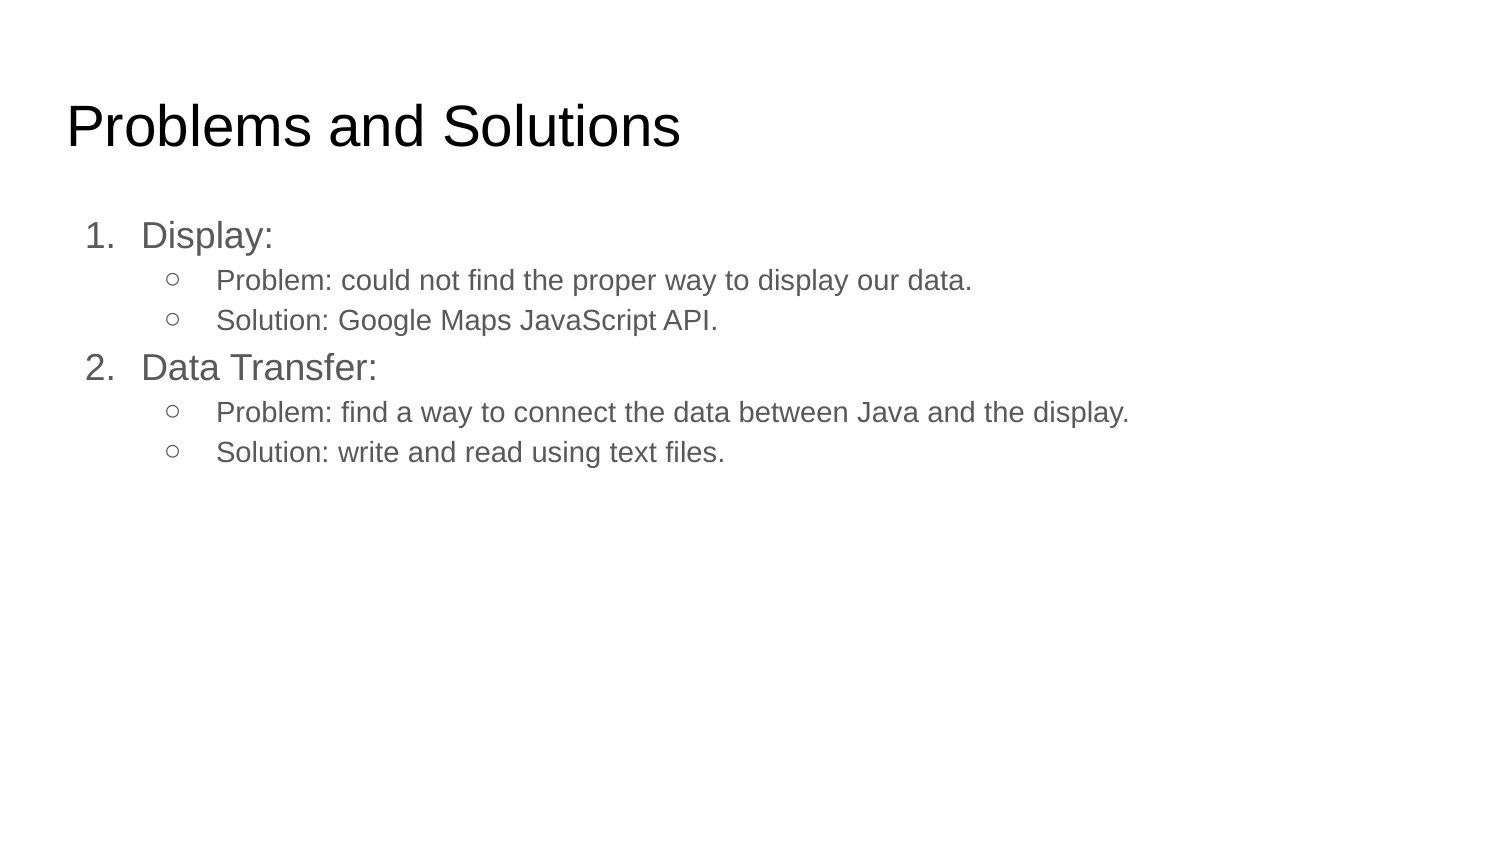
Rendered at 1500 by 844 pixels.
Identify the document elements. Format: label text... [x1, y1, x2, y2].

title Problems and Solutions [51, 72, 1449, 167]
list Display: Problem: could not find the proper way to display our data. Solution: Google Maps JavaScript API. Data Transfer: Problem: find a way to connect the data between Java and the display. Solution: write and read using text files. [51, 189, 1449, 750]
